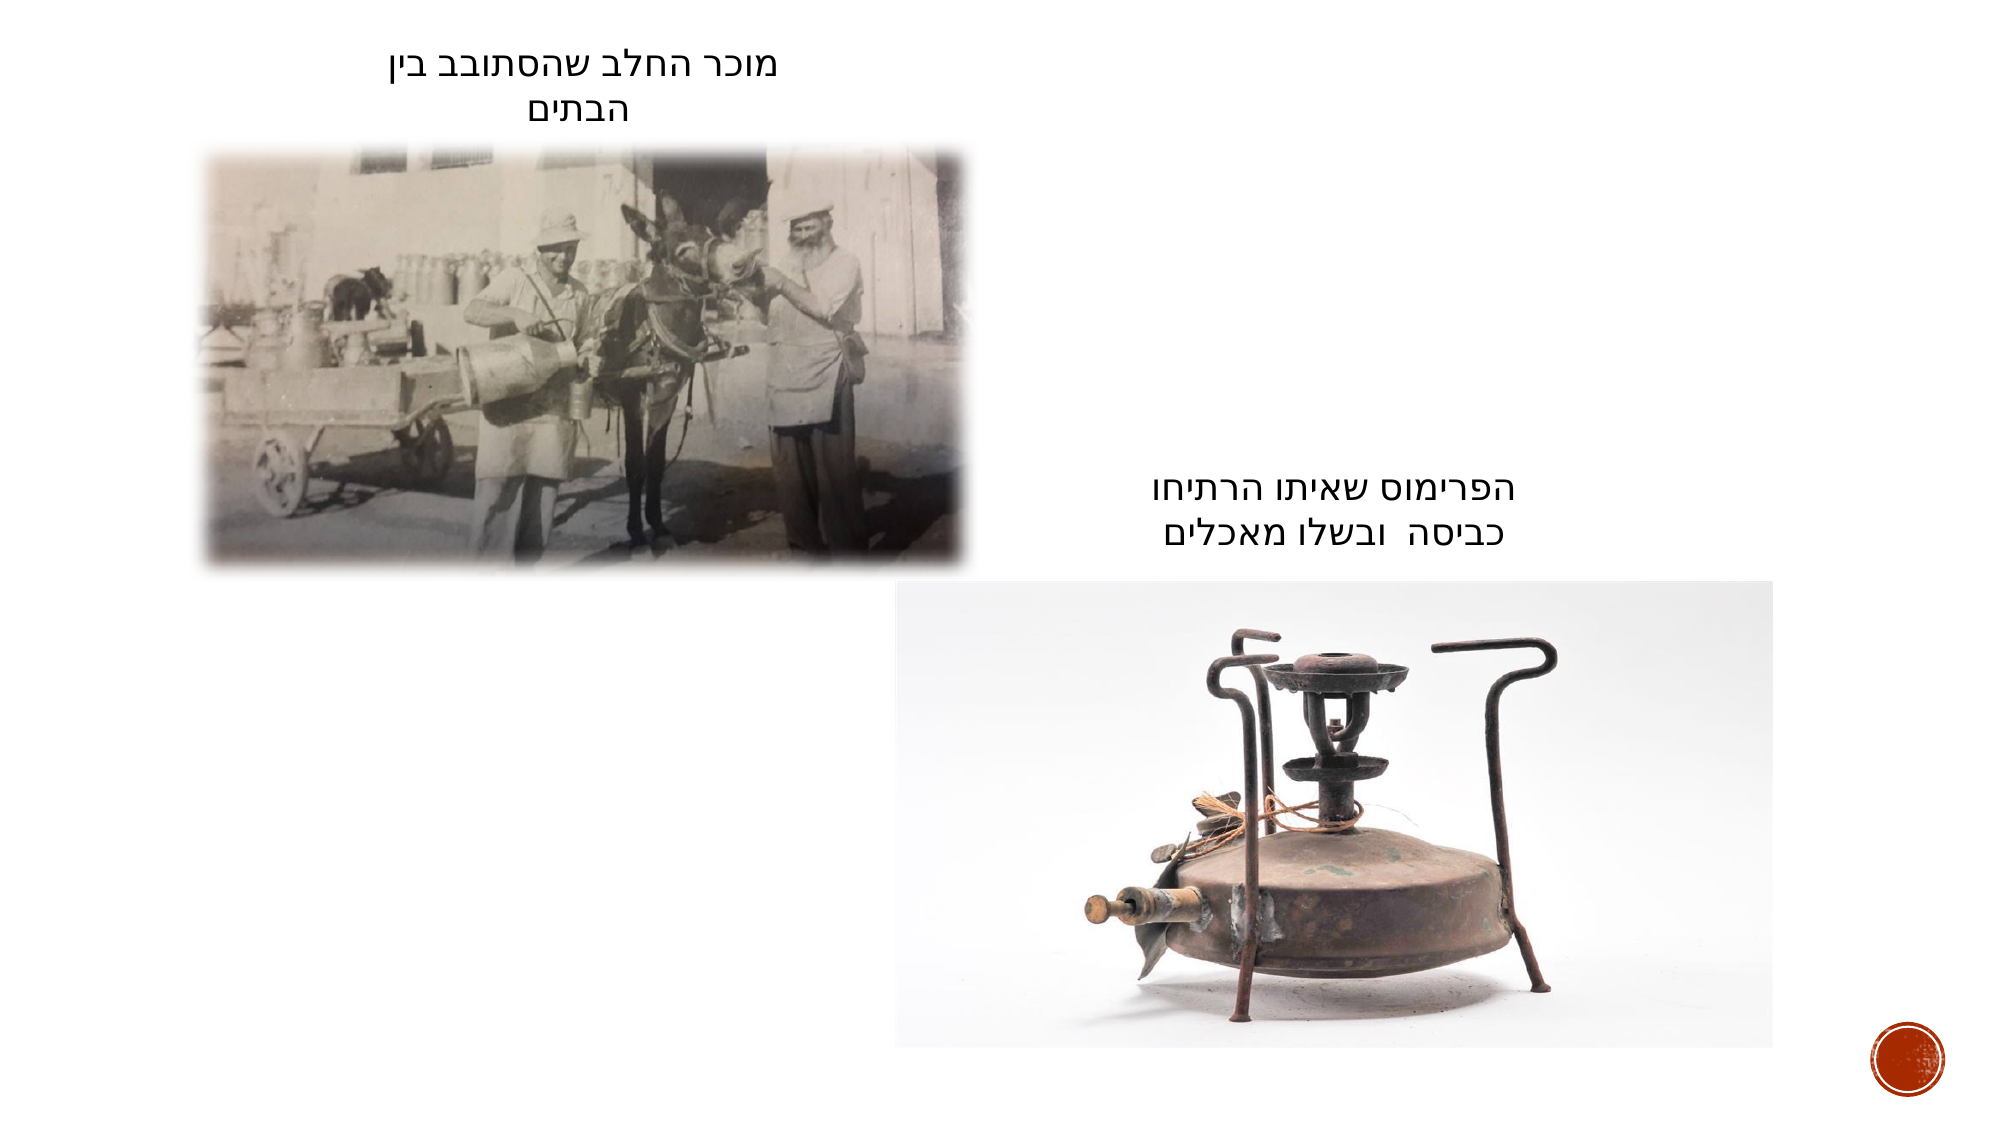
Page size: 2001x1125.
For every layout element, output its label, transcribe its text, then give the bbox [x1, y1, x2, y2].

picture [191, 140, 977, 580]
text_box מוכר החלב שהסתובב בין הבתים [362, 31, 805, 136]
picture [895, 581, 1773, 1048]
text_box הפרימוס שאיתו הרתיחו כביסה ובשלו מאכלים [1131, 455, 1537, 561]
